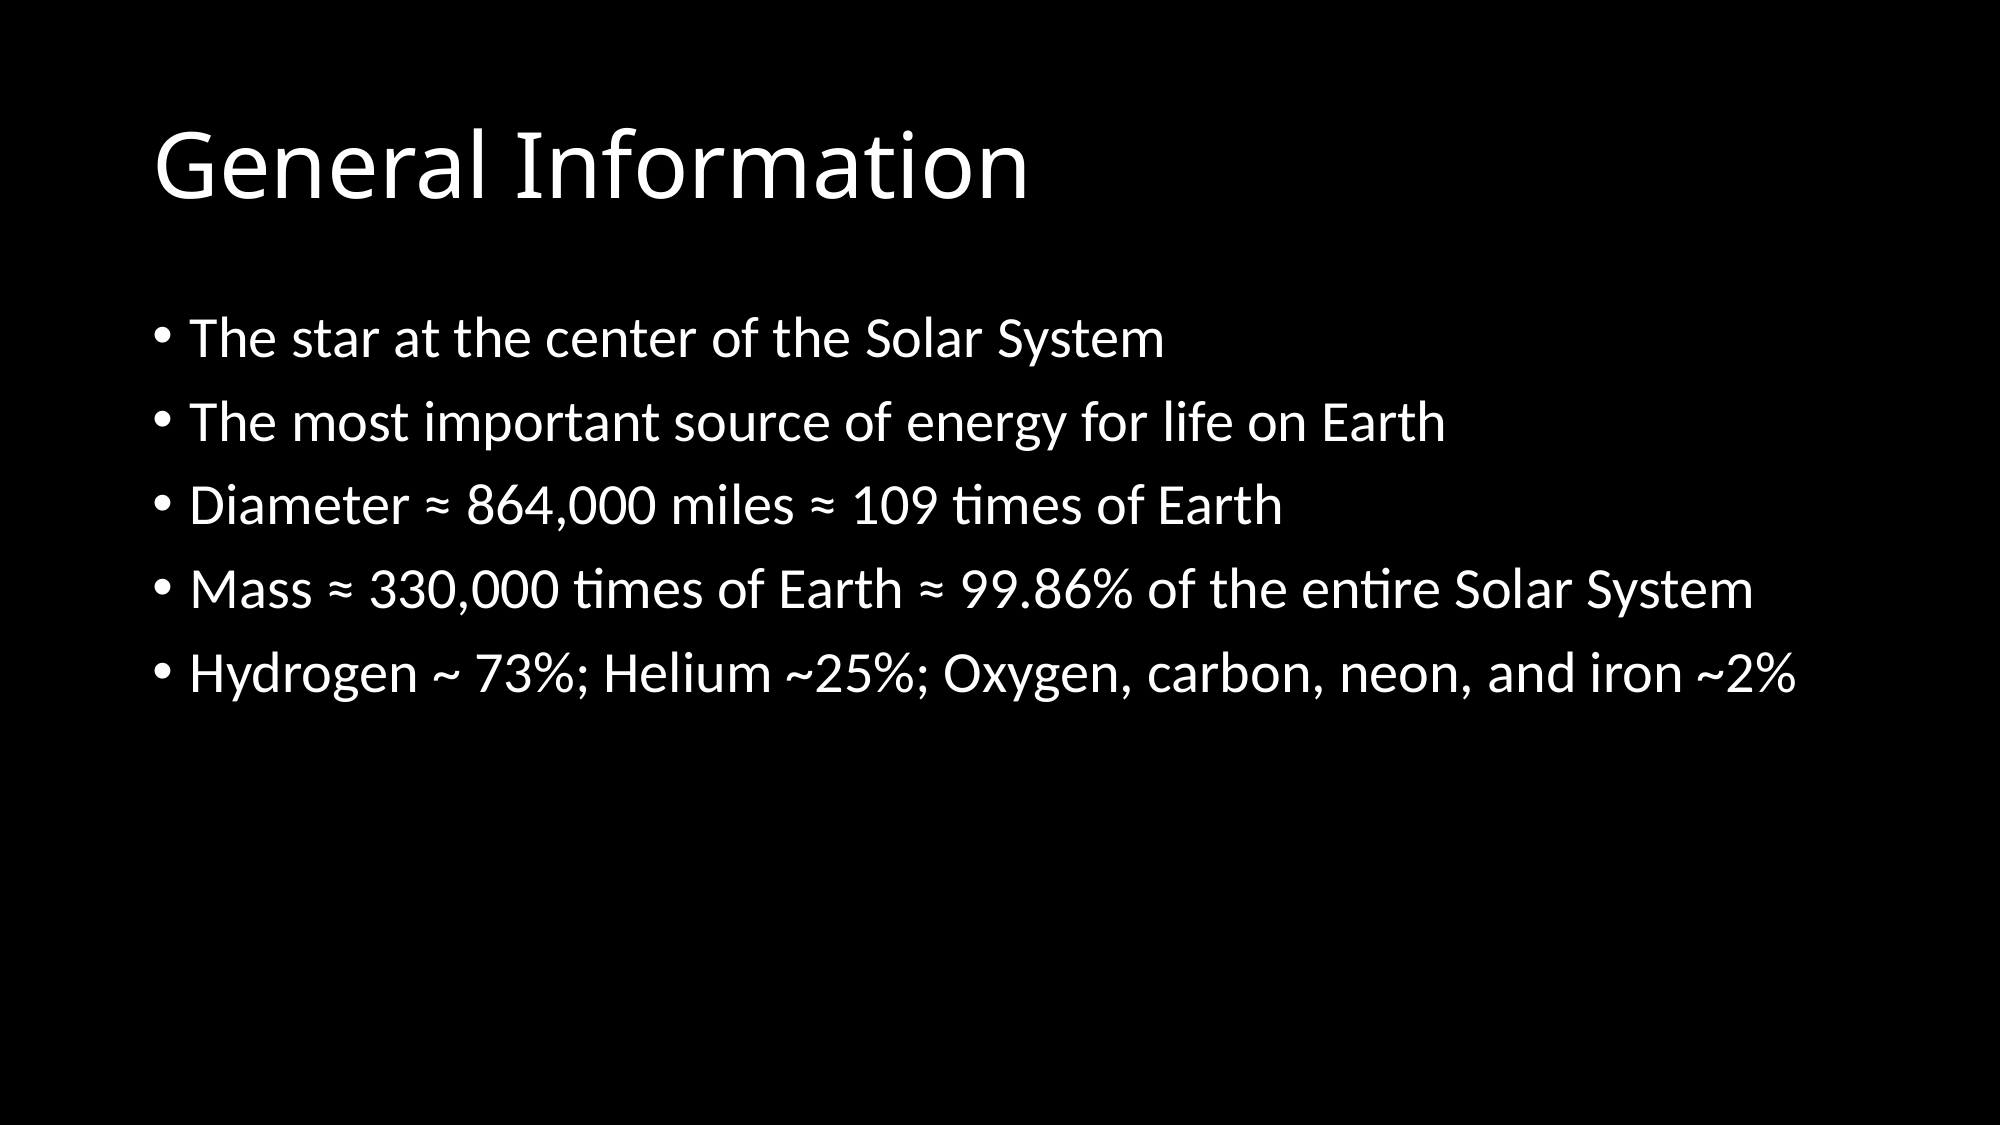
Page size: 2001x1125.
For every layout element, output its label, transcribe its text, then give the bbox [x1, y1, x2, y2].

list The star at the center of the Solar System The most important source of energy for life on Earth Diameter ≈ 864,000 miles ≈ 109 times of Earth Mass ≈ 330,000 times of Earth ≈ 99.86% of the entire Solar System Hydrogen ~ 73%; Helium ~25%; Oxygen, carbon, neon, and iron ~2% [137, 299, 1863, 1014]
title General Information [137, 59, 1863, 278]
